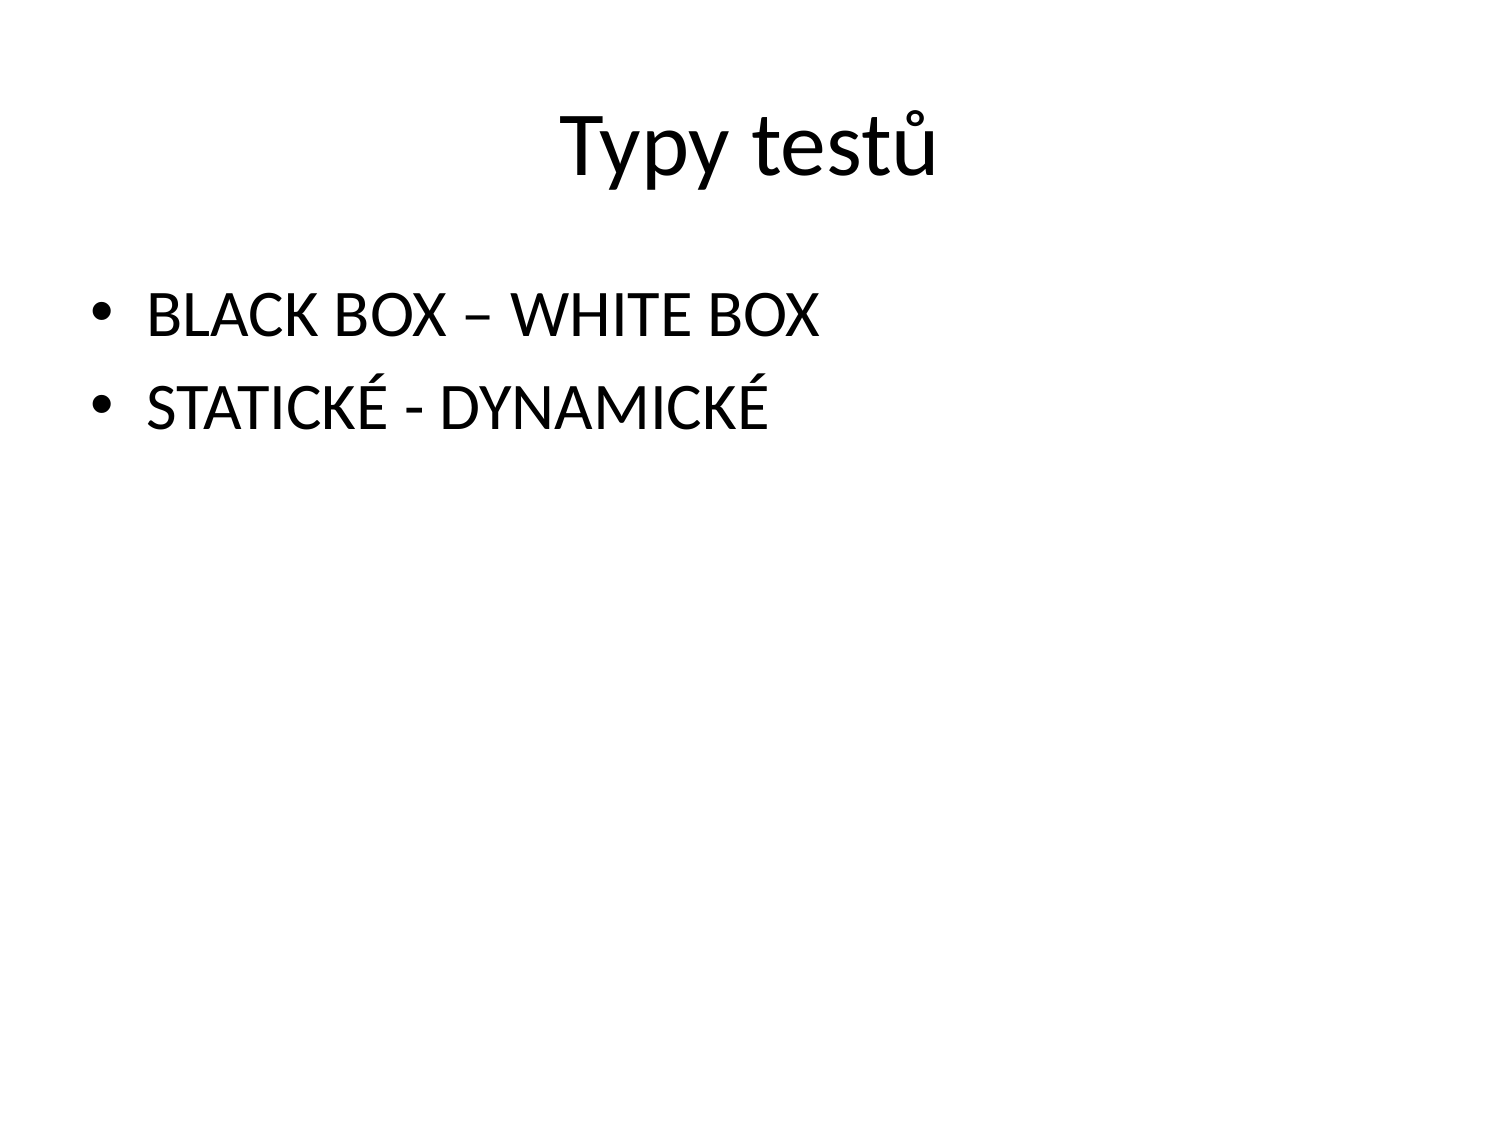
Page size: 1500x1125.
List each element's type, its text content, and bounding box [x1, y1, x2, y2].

list BLACK BOX – WHITE BOX STATICKÉ - DYNAMICKÉ [75, 262, 1425, 1005]
title Typy testů [75, 45, 1425, 233]
